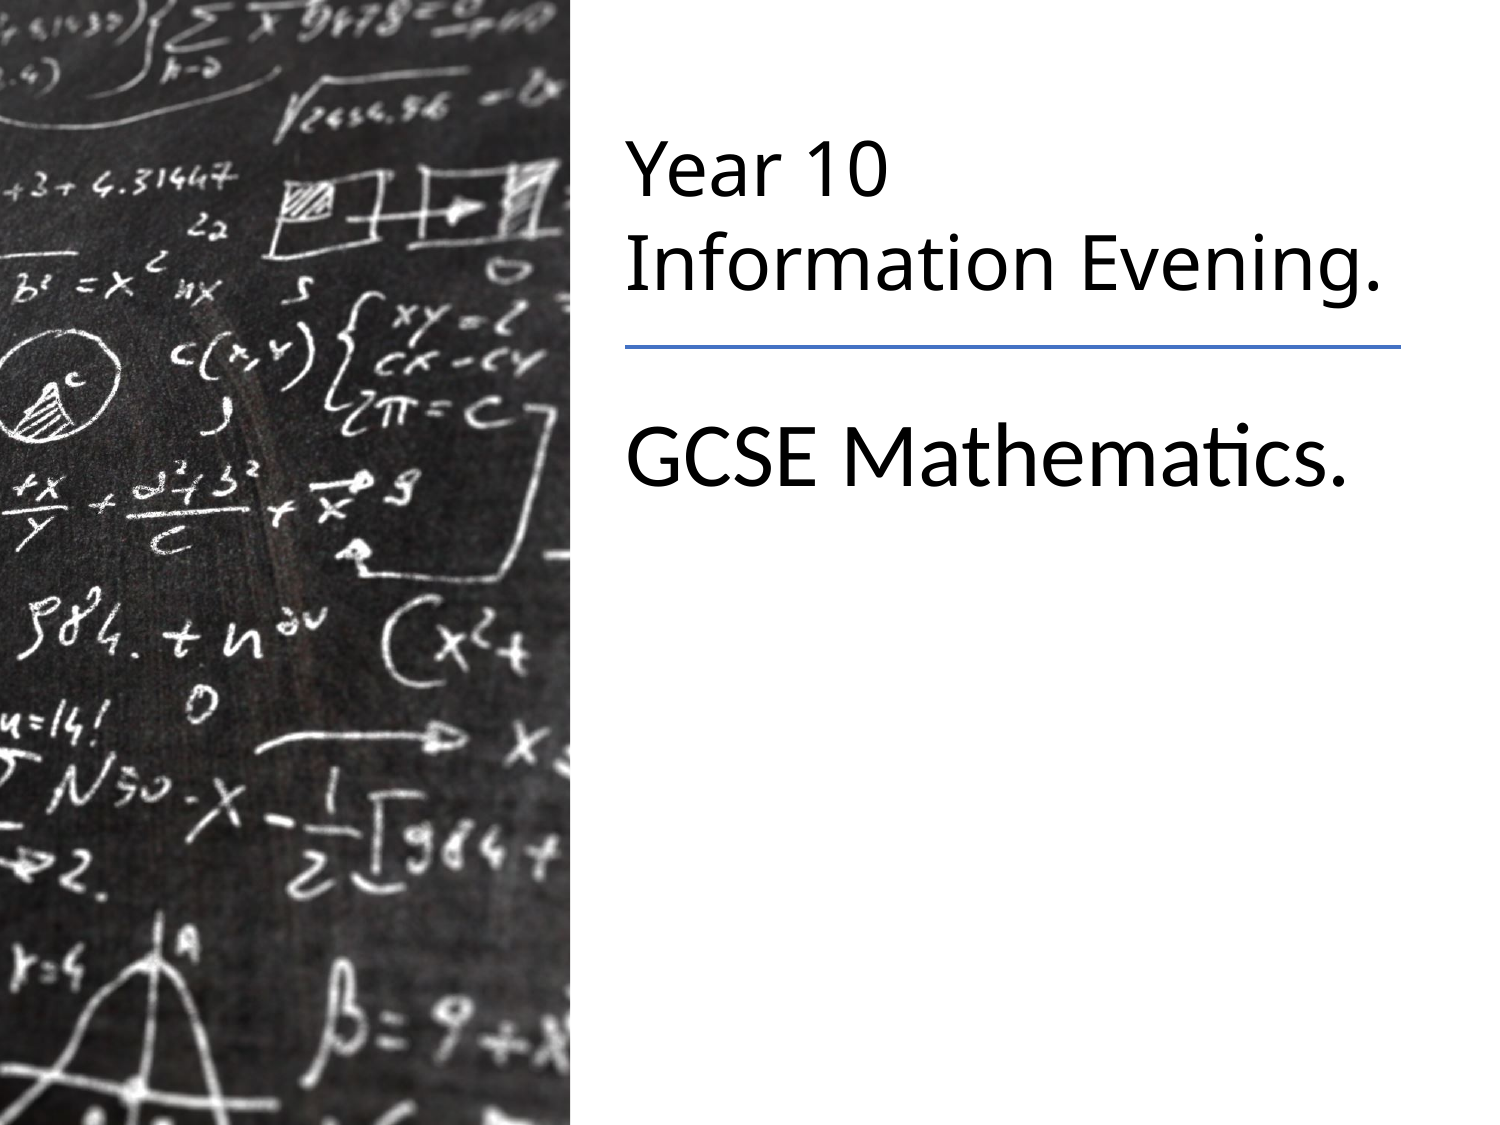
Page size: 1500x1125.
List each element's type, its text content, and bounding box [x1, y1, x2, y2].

text_box GCSE Mathematics. [610, 399, 1422, 1021]
text_box Year 10 Information Evening. [610, 103, 1422, 315]
picture [0, 0, 571, 1125]
